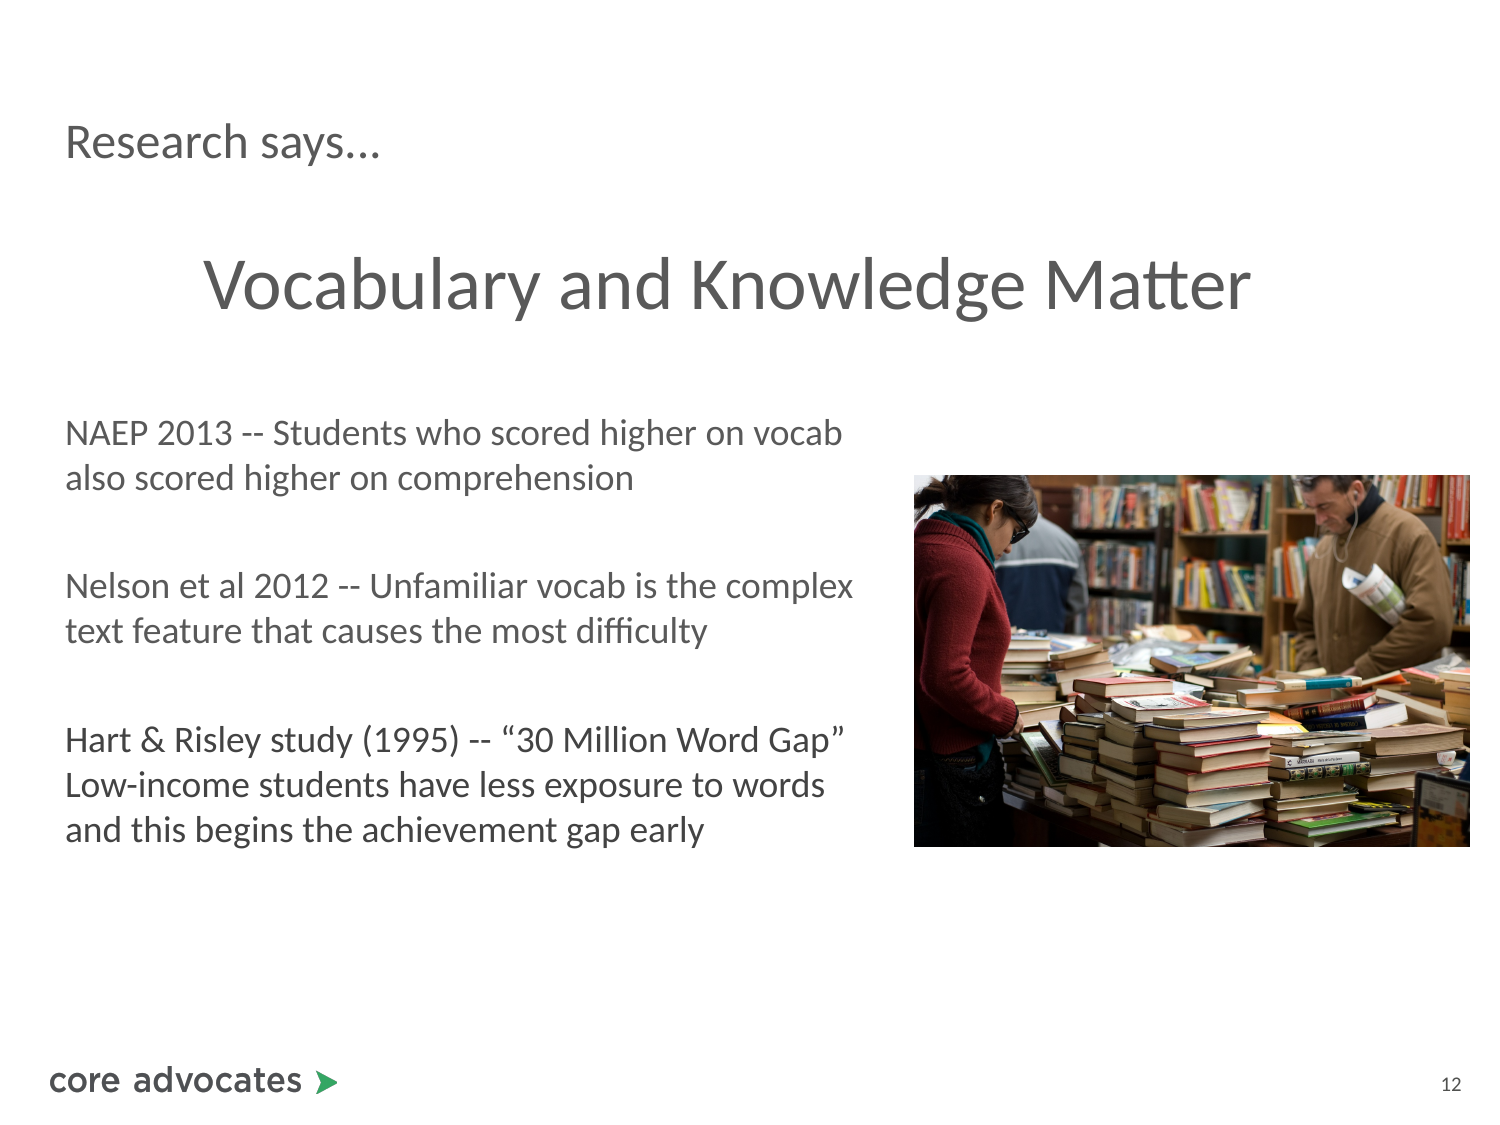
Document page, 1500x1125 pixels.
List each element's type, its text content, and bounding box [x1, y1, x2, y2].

picture [50, 1066, 337, 1094]
picture [914, 474, 1470, 847]
list Vocabulary and Knowledge Matter [25, 219, 1432, 380]
title Research says... [50, 45, 1457, 233]
text_box NAEP 2013 -- Students who scored higher on vocab also scored higher on comprehension Nelson et al 2012 -- Unfamiliar vocab is the complex text feature that causes the most difficulty Hart & Risley study (1995) -- “30 Million Word Gap” Low-income students have less exposure to words and this begins the achievement gap early [49, 393, 880, 986]
